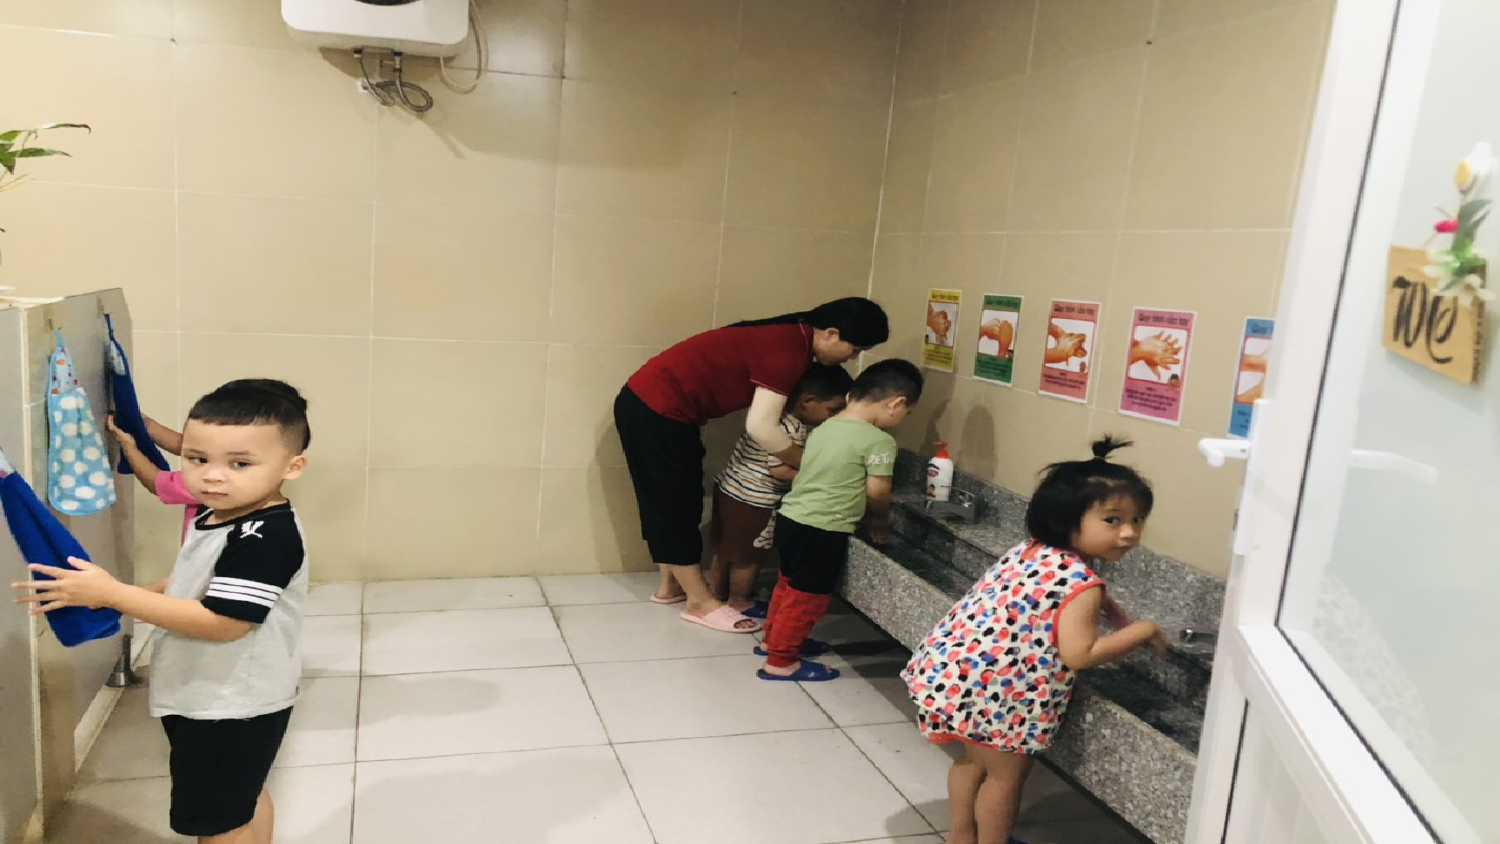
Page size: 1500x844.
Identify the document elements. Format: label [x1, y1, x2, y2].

list [0, 0, 1500, 844]
